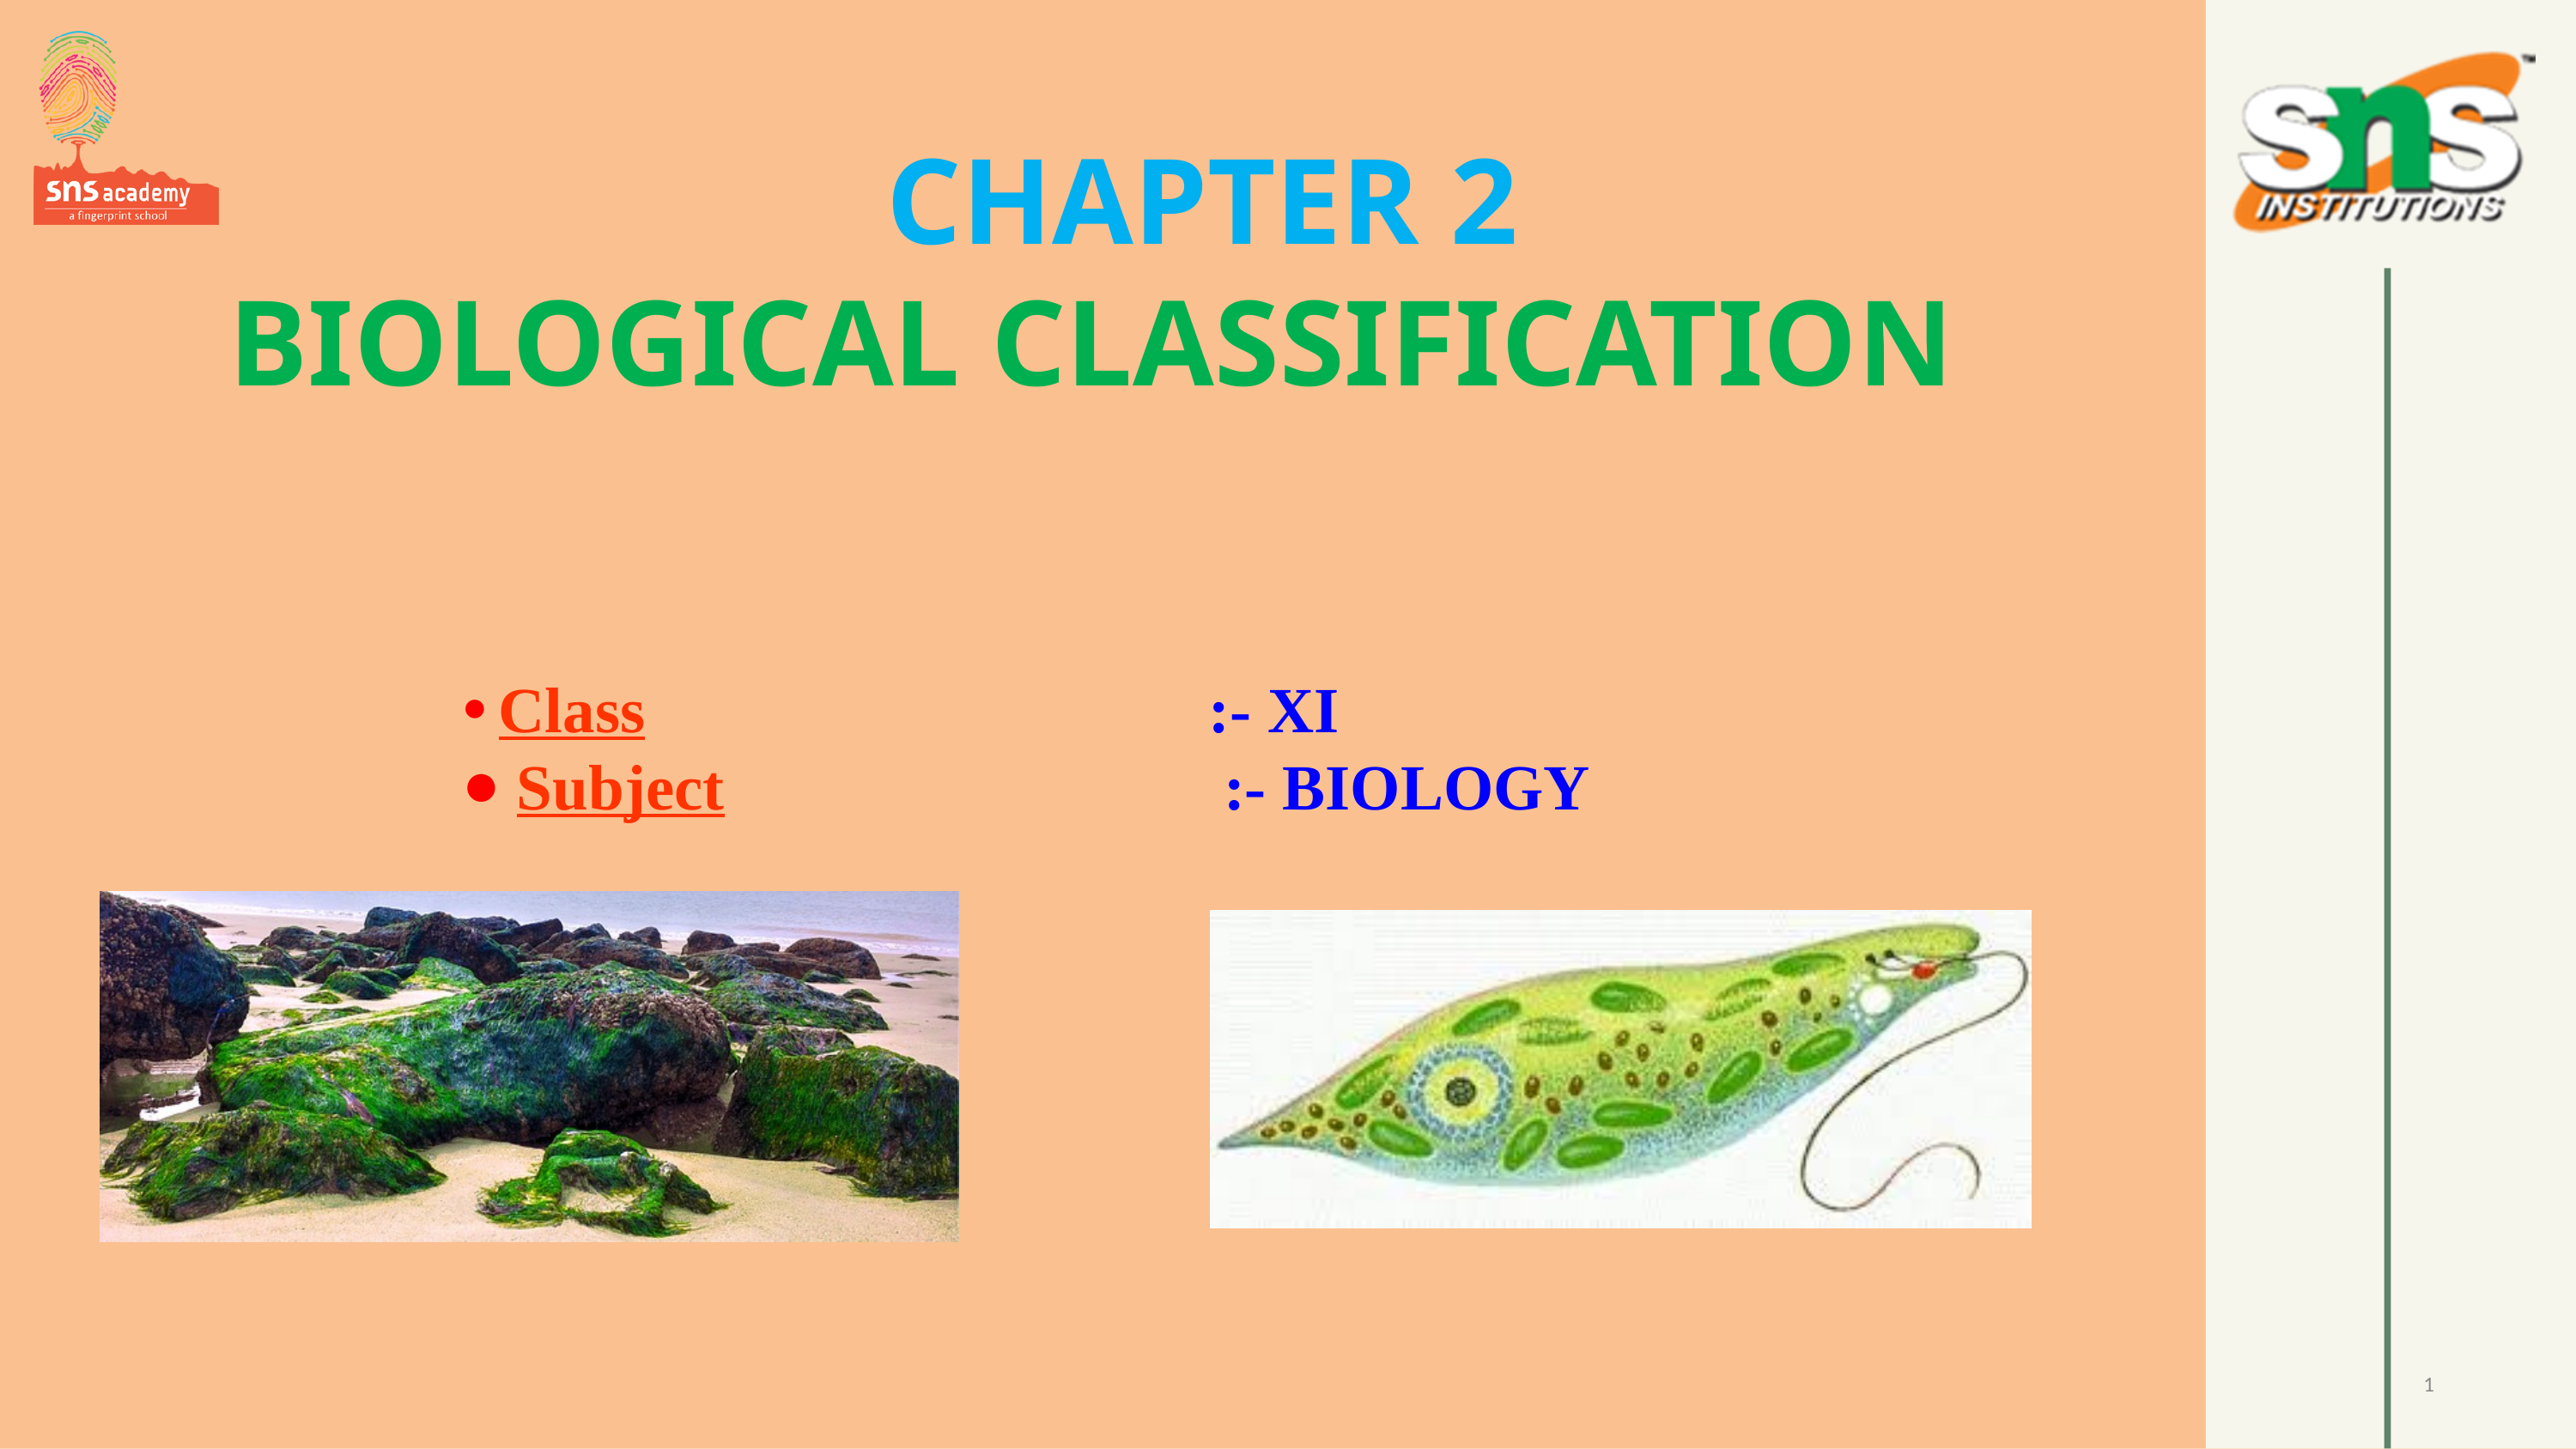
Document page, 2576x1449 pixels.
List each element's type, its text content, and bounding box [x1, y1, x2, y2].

text_box Class :- XI Subject :- BIOLOGY [448, 662, 1672, 947]
text_box CHAPTER 2 BIOLOGICAL CLASSIFICATION [216, 119, 2190, 700]
picture [99, 891, 959, 1242]
picture [2232, 49, 2536, 233]
text_box [2384, 1410, 2391, 1449]
picture [33, 31, 219, 225]
slide_number 1 [2146, 1357, 2447, 1410]
text_box [2384, 268, 2391, 1357]
text_box [2205, 0, 2576, 1449]
picture [1209, 910, 2032, 1228]
